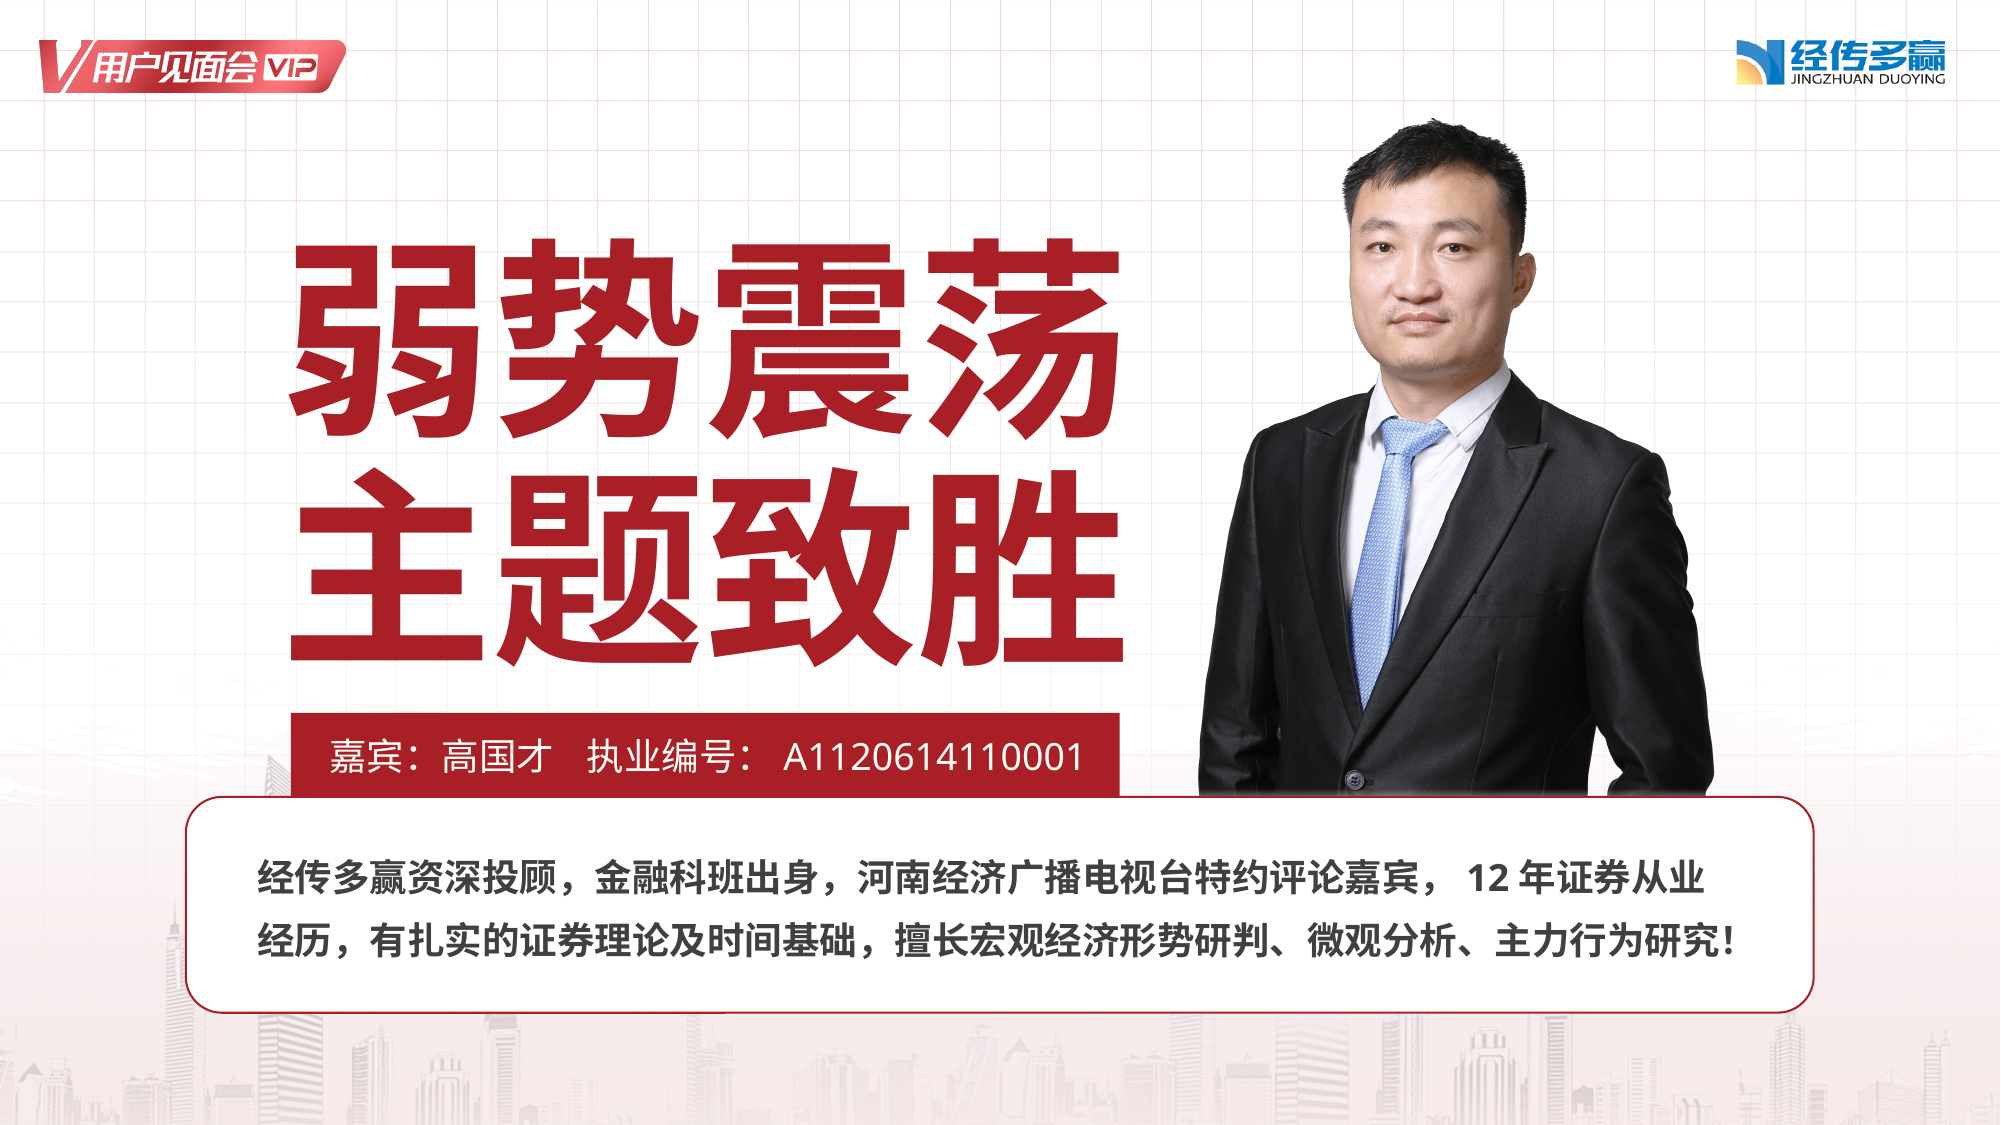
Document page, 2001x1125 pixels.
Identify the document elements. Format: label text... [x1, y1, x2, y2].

text_box 弱势震荡 主题致胜 [242, 228, 1168, 702]
picture [0, 0, 2000, 1125]
text_box 经传多赢资深投顾，金融科班出身，河南经济广播电视台特约评论嘉宾，12年证券从业经历，有扎实的证券理论及时间基础，擅长宏观经济形势研判、微观分析、主力行为研究！ [242, 829, 1757, 970]
text_box [184, 795, 1815, 1014]
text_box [314, 725, 1097, 786]
text_box [290, 712, 1121, 799]
